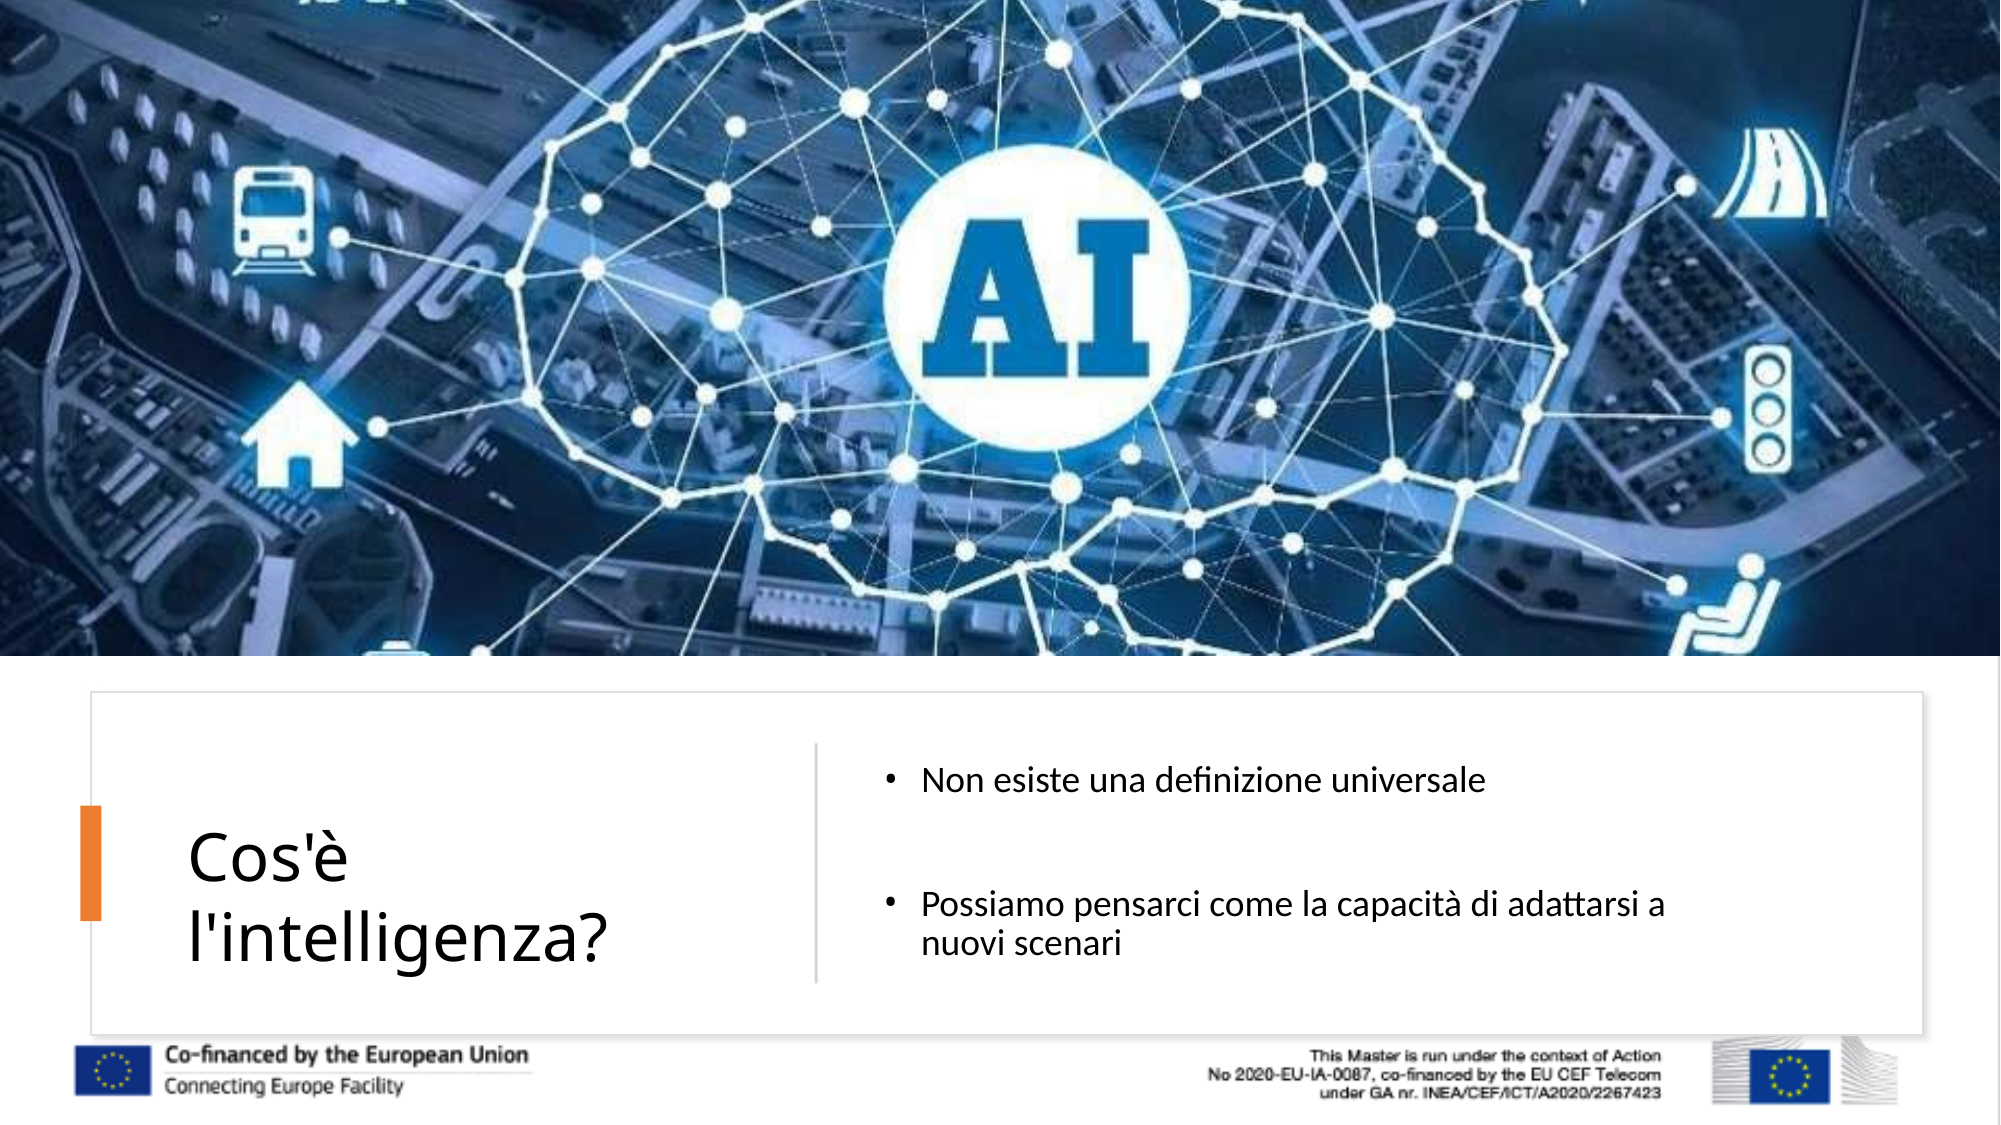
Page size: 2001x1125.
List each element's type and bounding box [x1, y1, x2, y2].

text_box [85, 686, 1938, 1050]
picture [0, 0, 2001, 1125]
text_box [80, 743, 818, 984]
